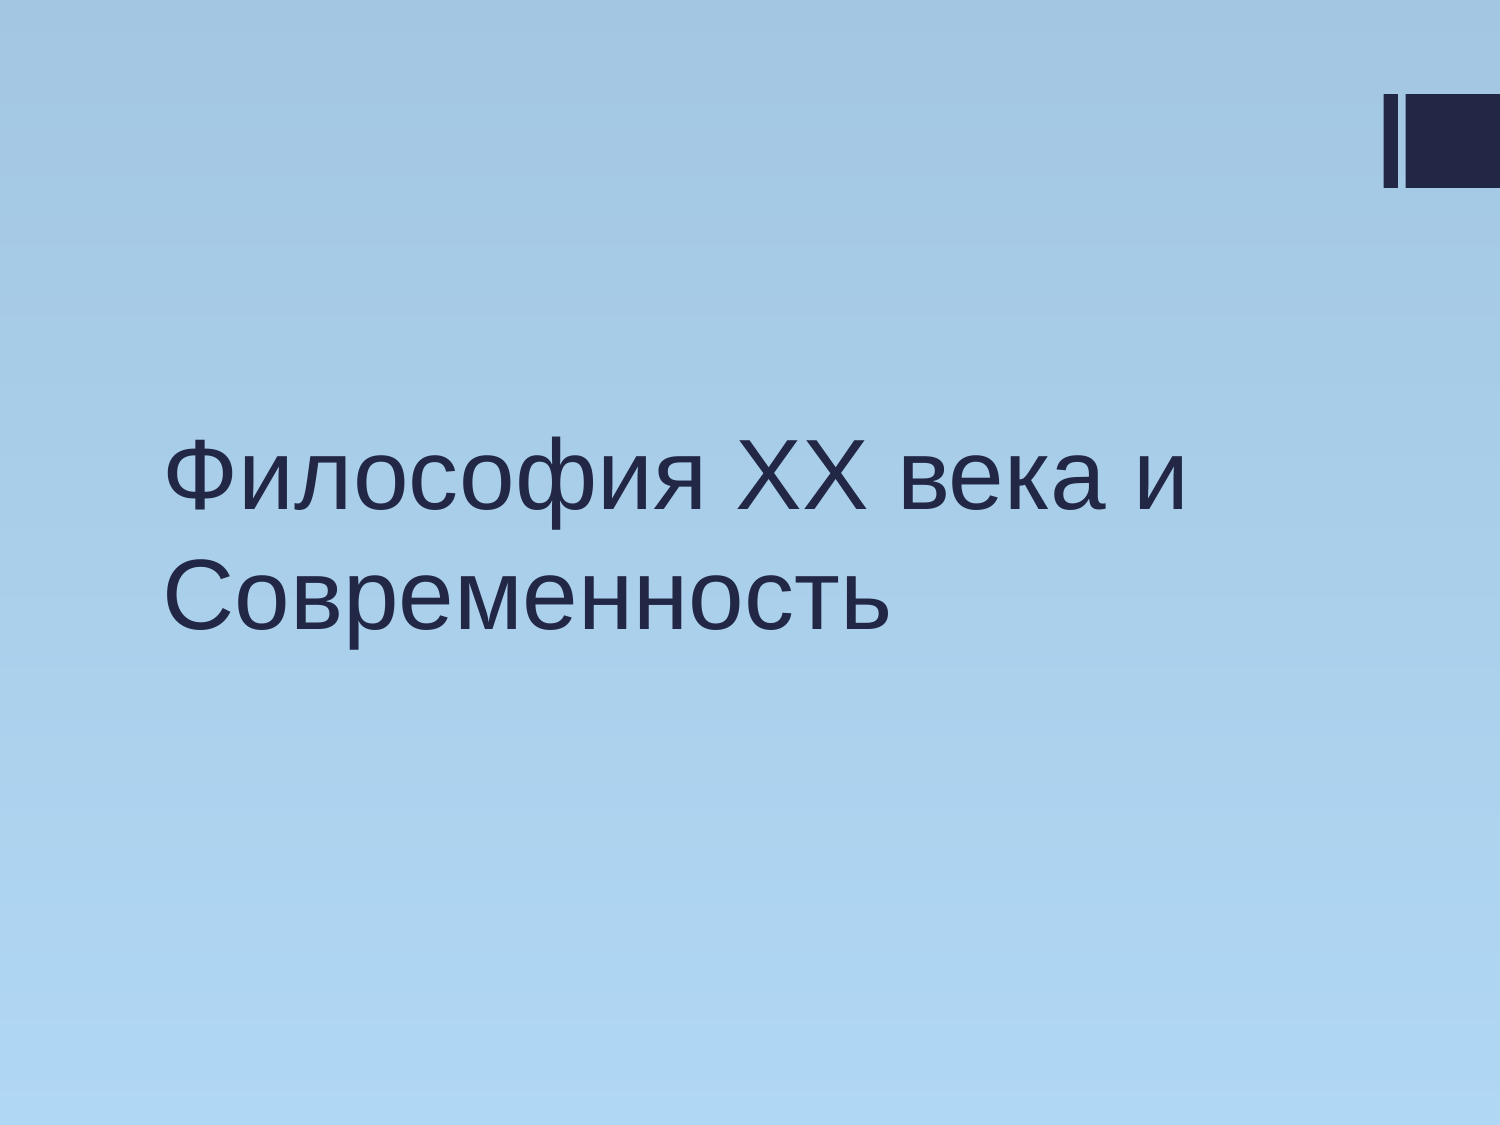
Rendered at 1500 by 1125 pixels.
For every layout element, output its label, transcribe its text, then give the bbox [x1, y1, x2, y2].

title Философия XX века и Современность [147, 0, 1500, 657]
